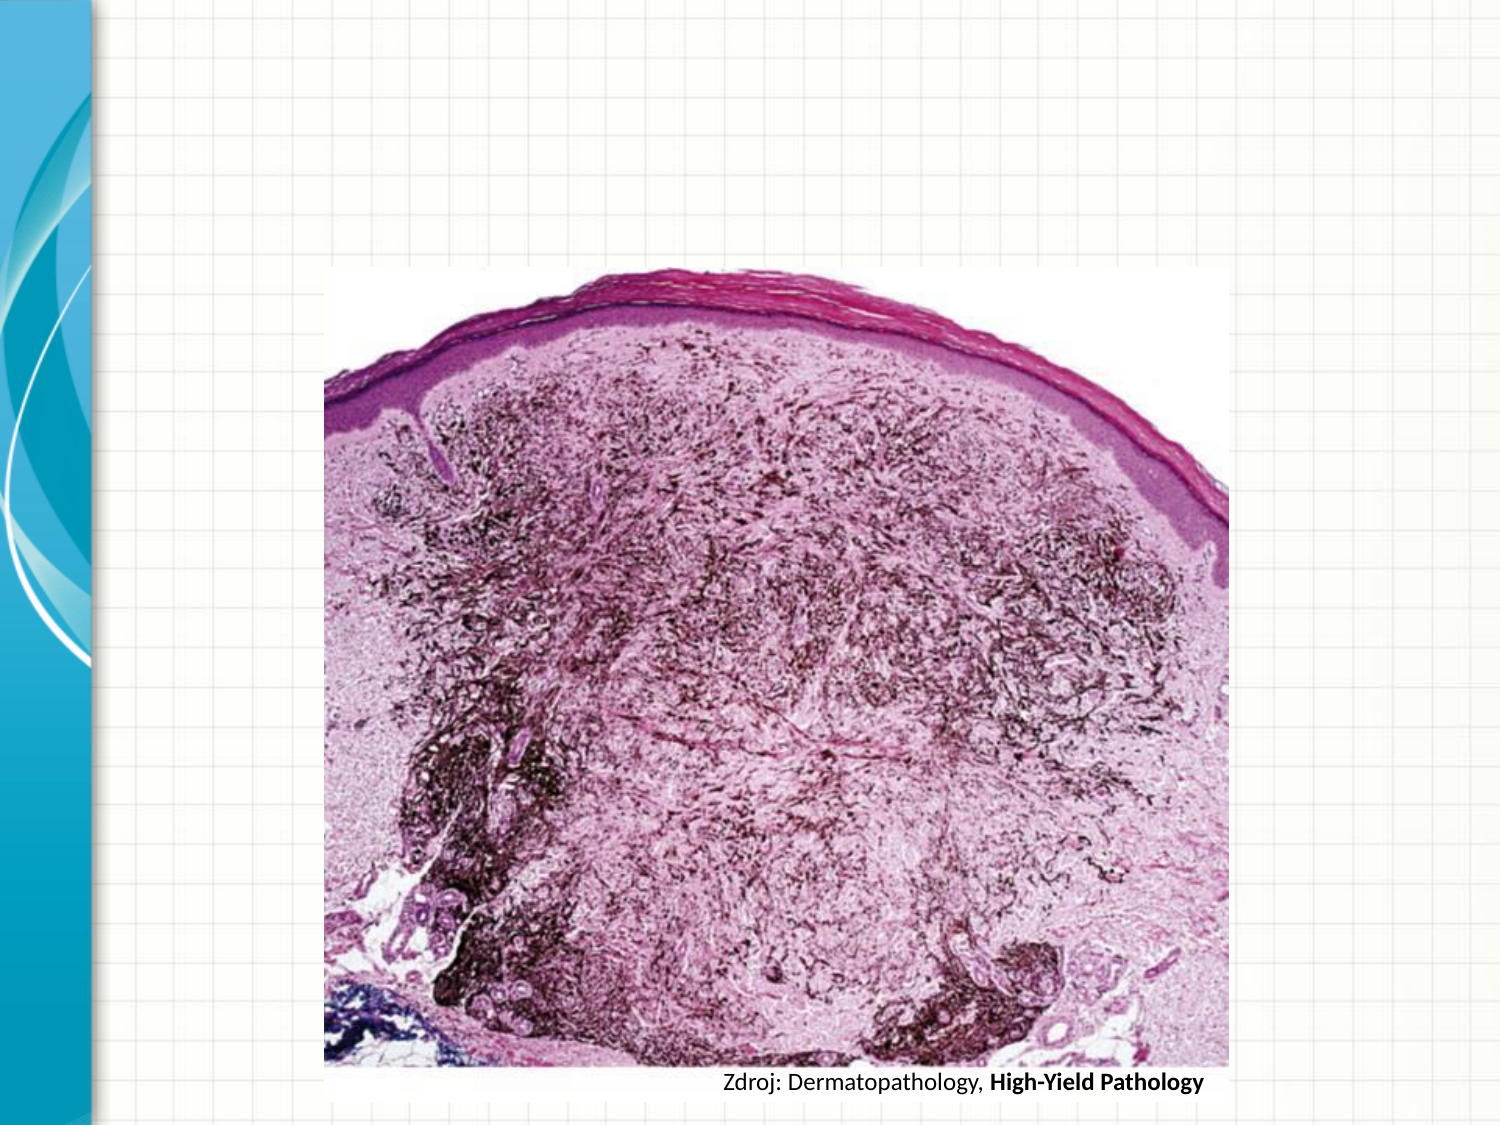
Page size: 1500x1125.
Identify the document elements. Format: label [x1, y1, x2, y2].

picture [0, 0, 1500, 1125]
list [324, 266, 1229, 1102]
